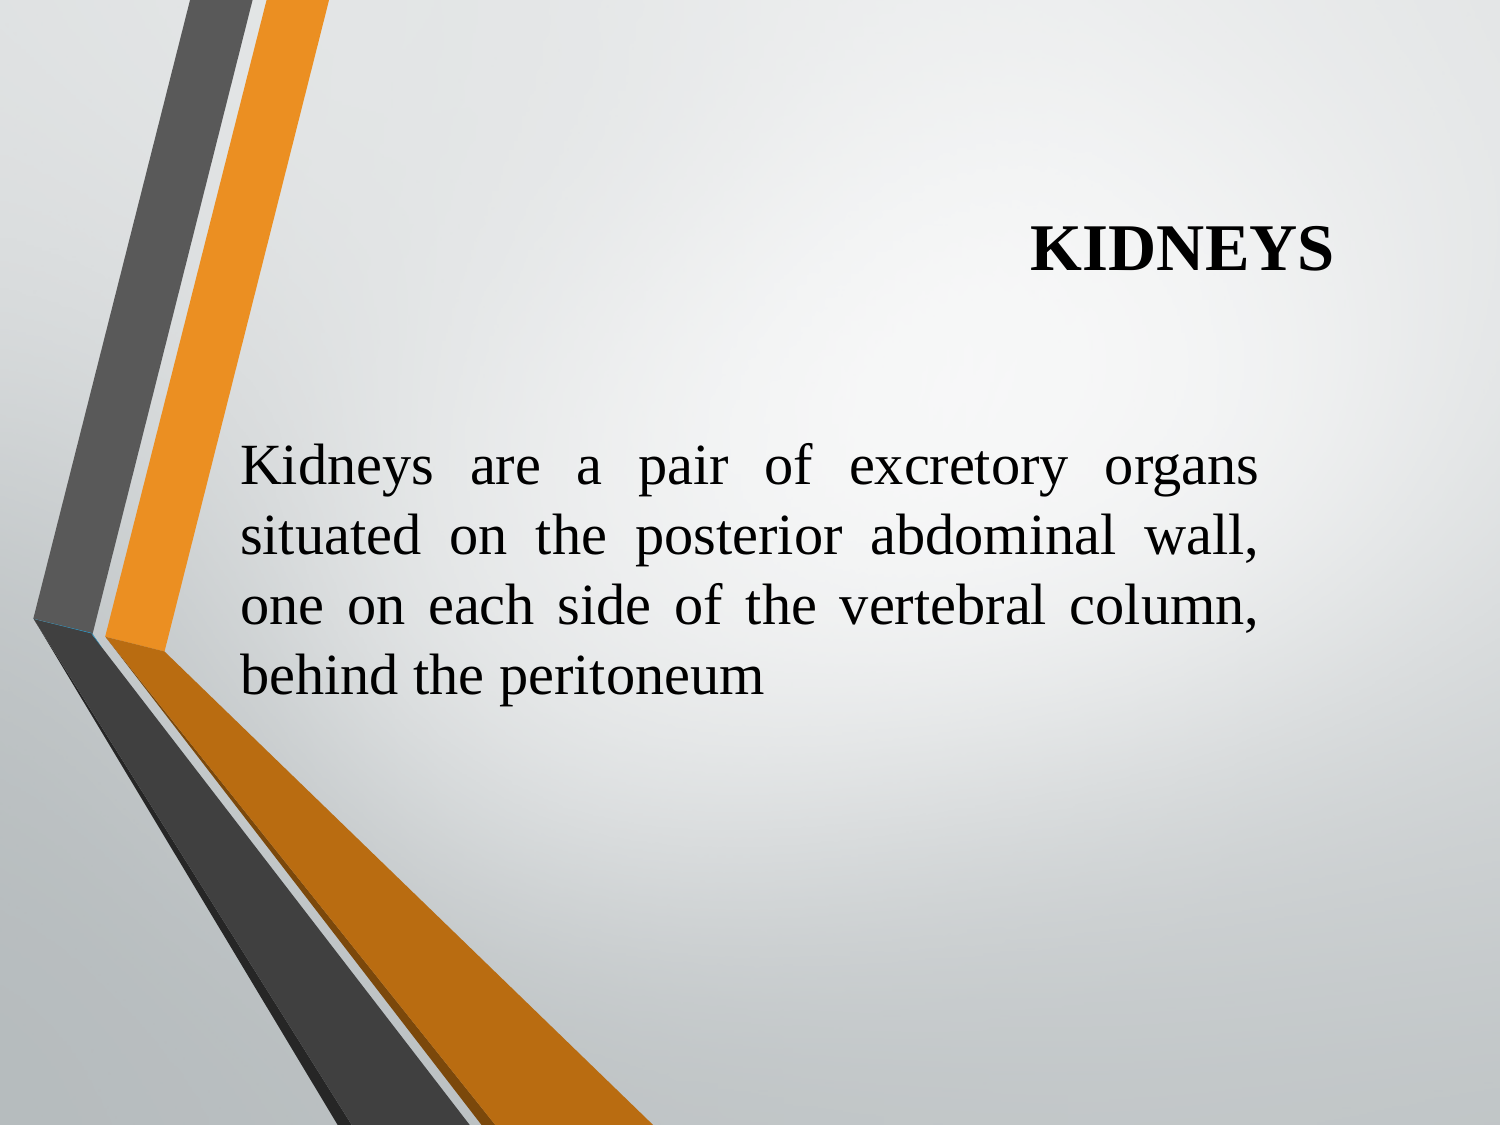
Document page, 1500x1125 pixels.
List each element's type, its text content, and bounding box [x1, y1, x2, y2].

subtitle Kidneys are a pair of excretory organs situated on the posterior abdominal wall, one on each side of the vertebral column, behind the peritoneum [225, 324, 1275, 775]
title KIDNEYS [75, 50, 1350, 292]
